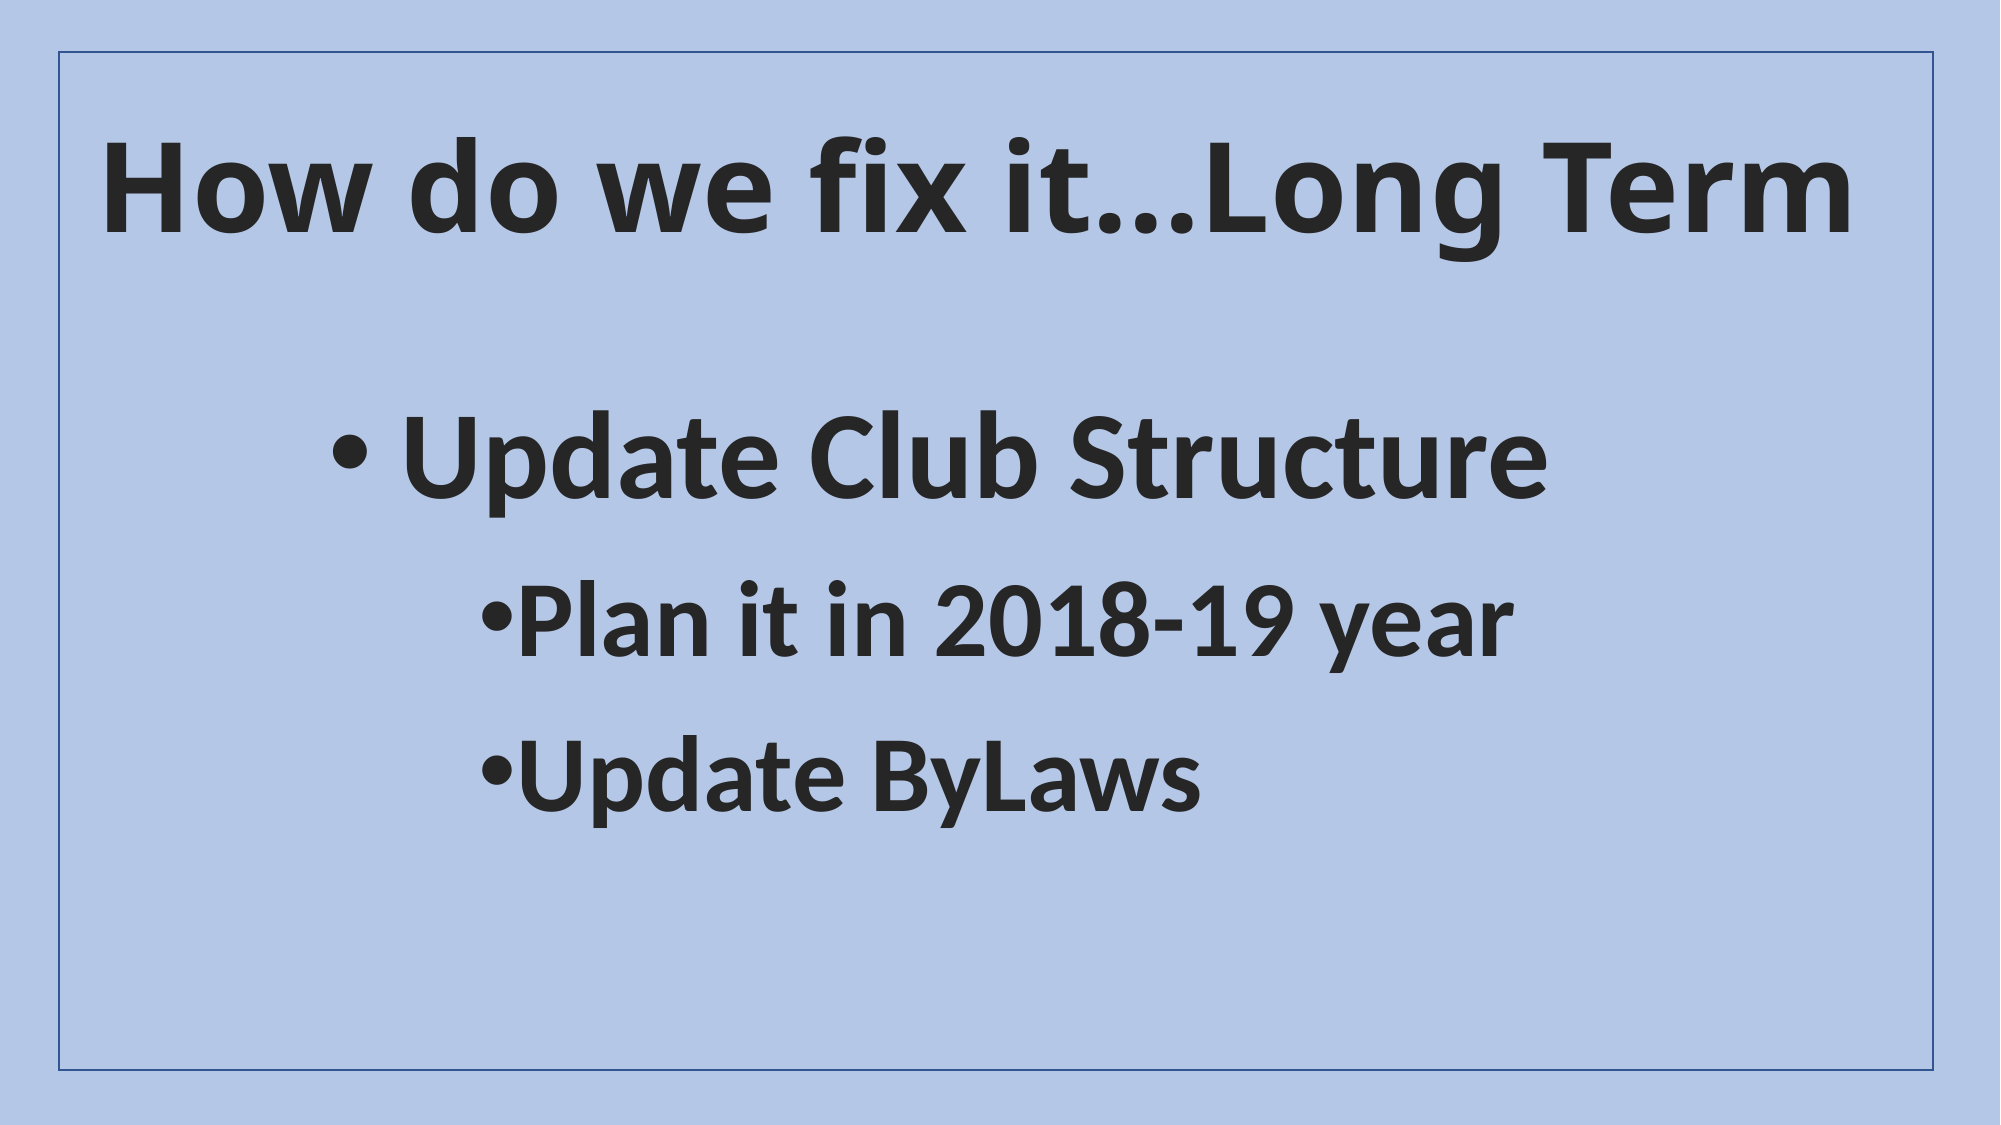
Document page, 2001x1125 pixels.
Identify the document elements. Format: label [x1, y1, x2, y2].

text_box [58, 51, 1934, 1071]
